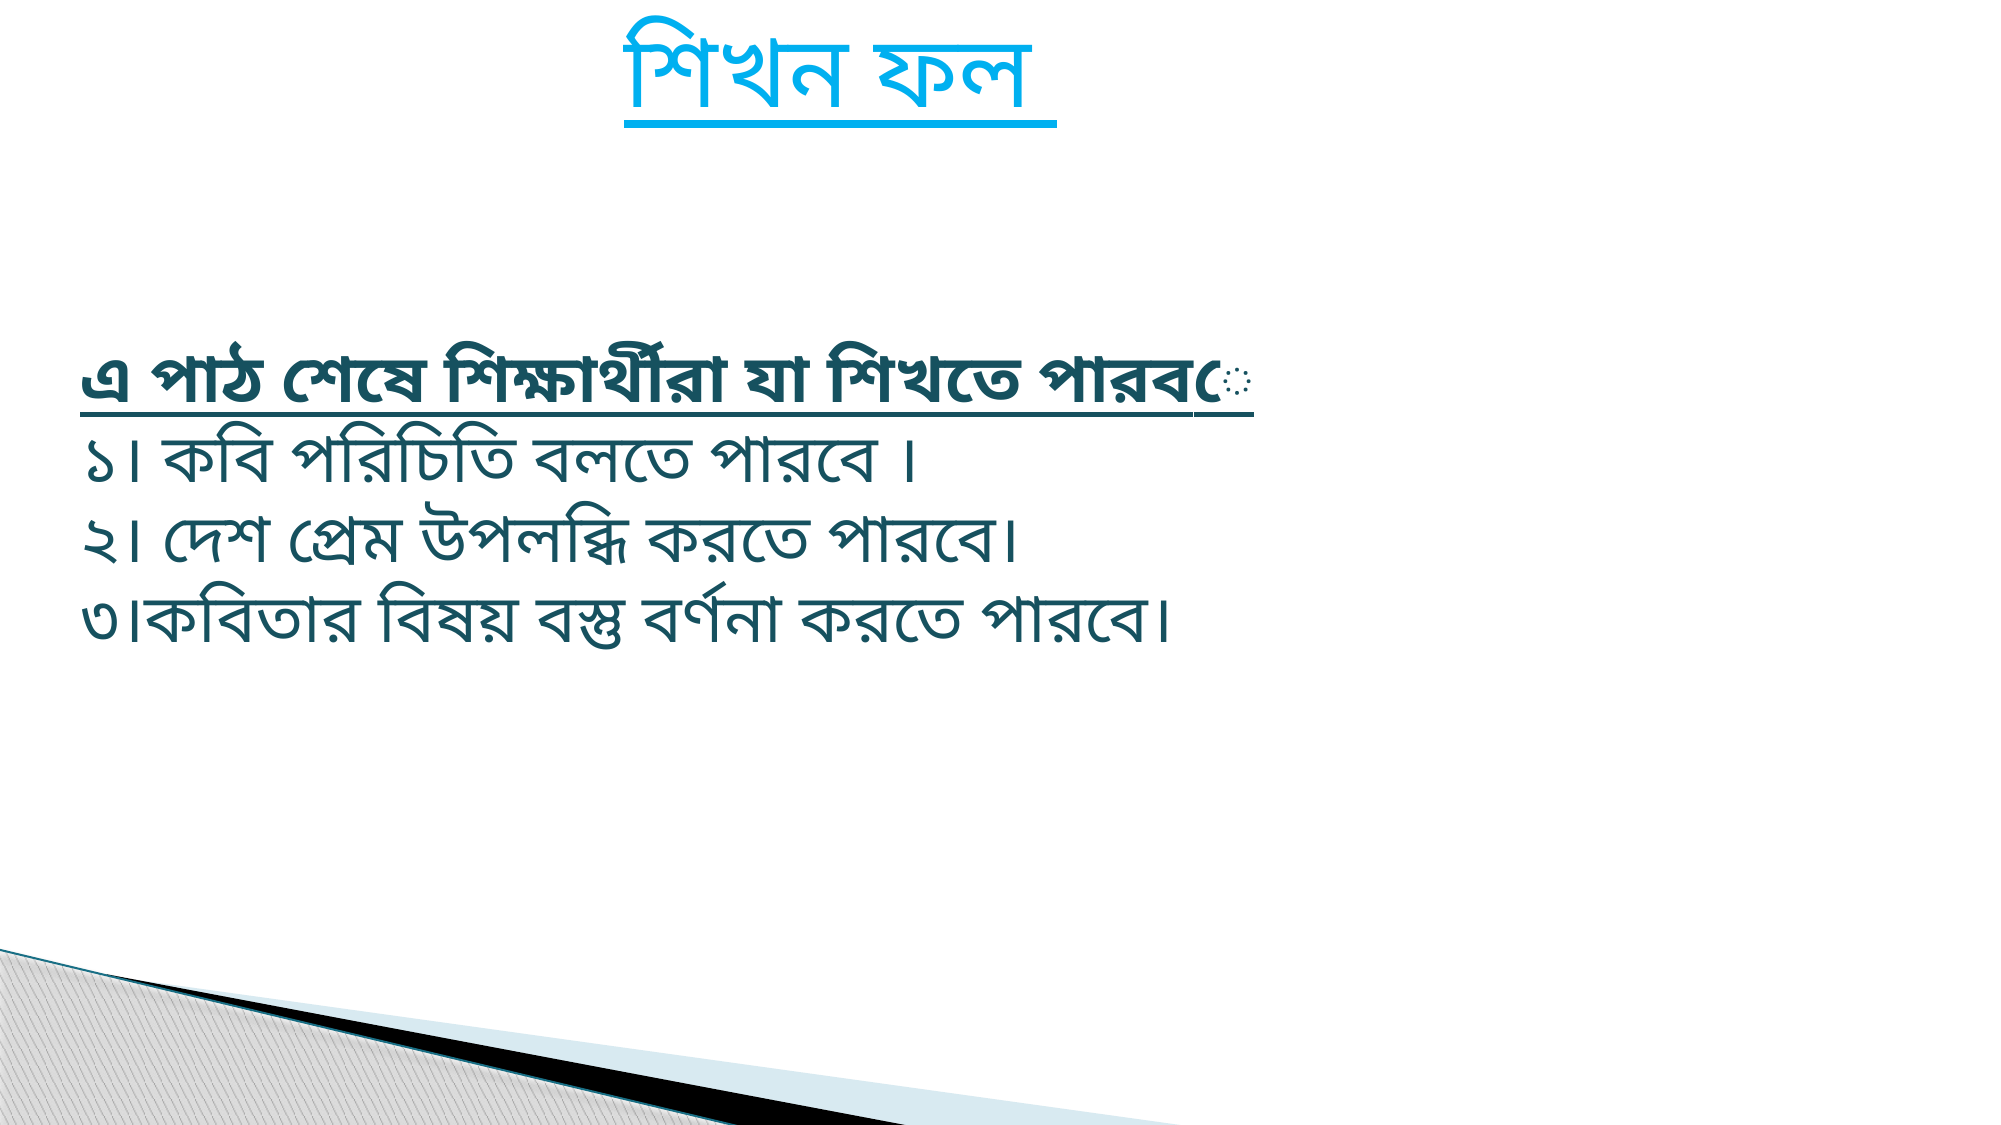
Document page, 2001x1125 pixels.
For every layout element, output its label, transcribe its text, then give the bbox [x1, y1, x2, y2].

text_box এ পাঠ শেষে শিক্ষার্থীরা যা শিখতে পারবে ১। কবি পরিচিতি বলতে পারবে । ২। দেশ প্রেম উপলব্ধি করতে পারবে। ৩।কবিতার বিষয় বস্তু বর্ণনা করতে পারবে। [65, 328, 1547, 664]
text_box শিখন ফল [198, 0, 1484, 135]
